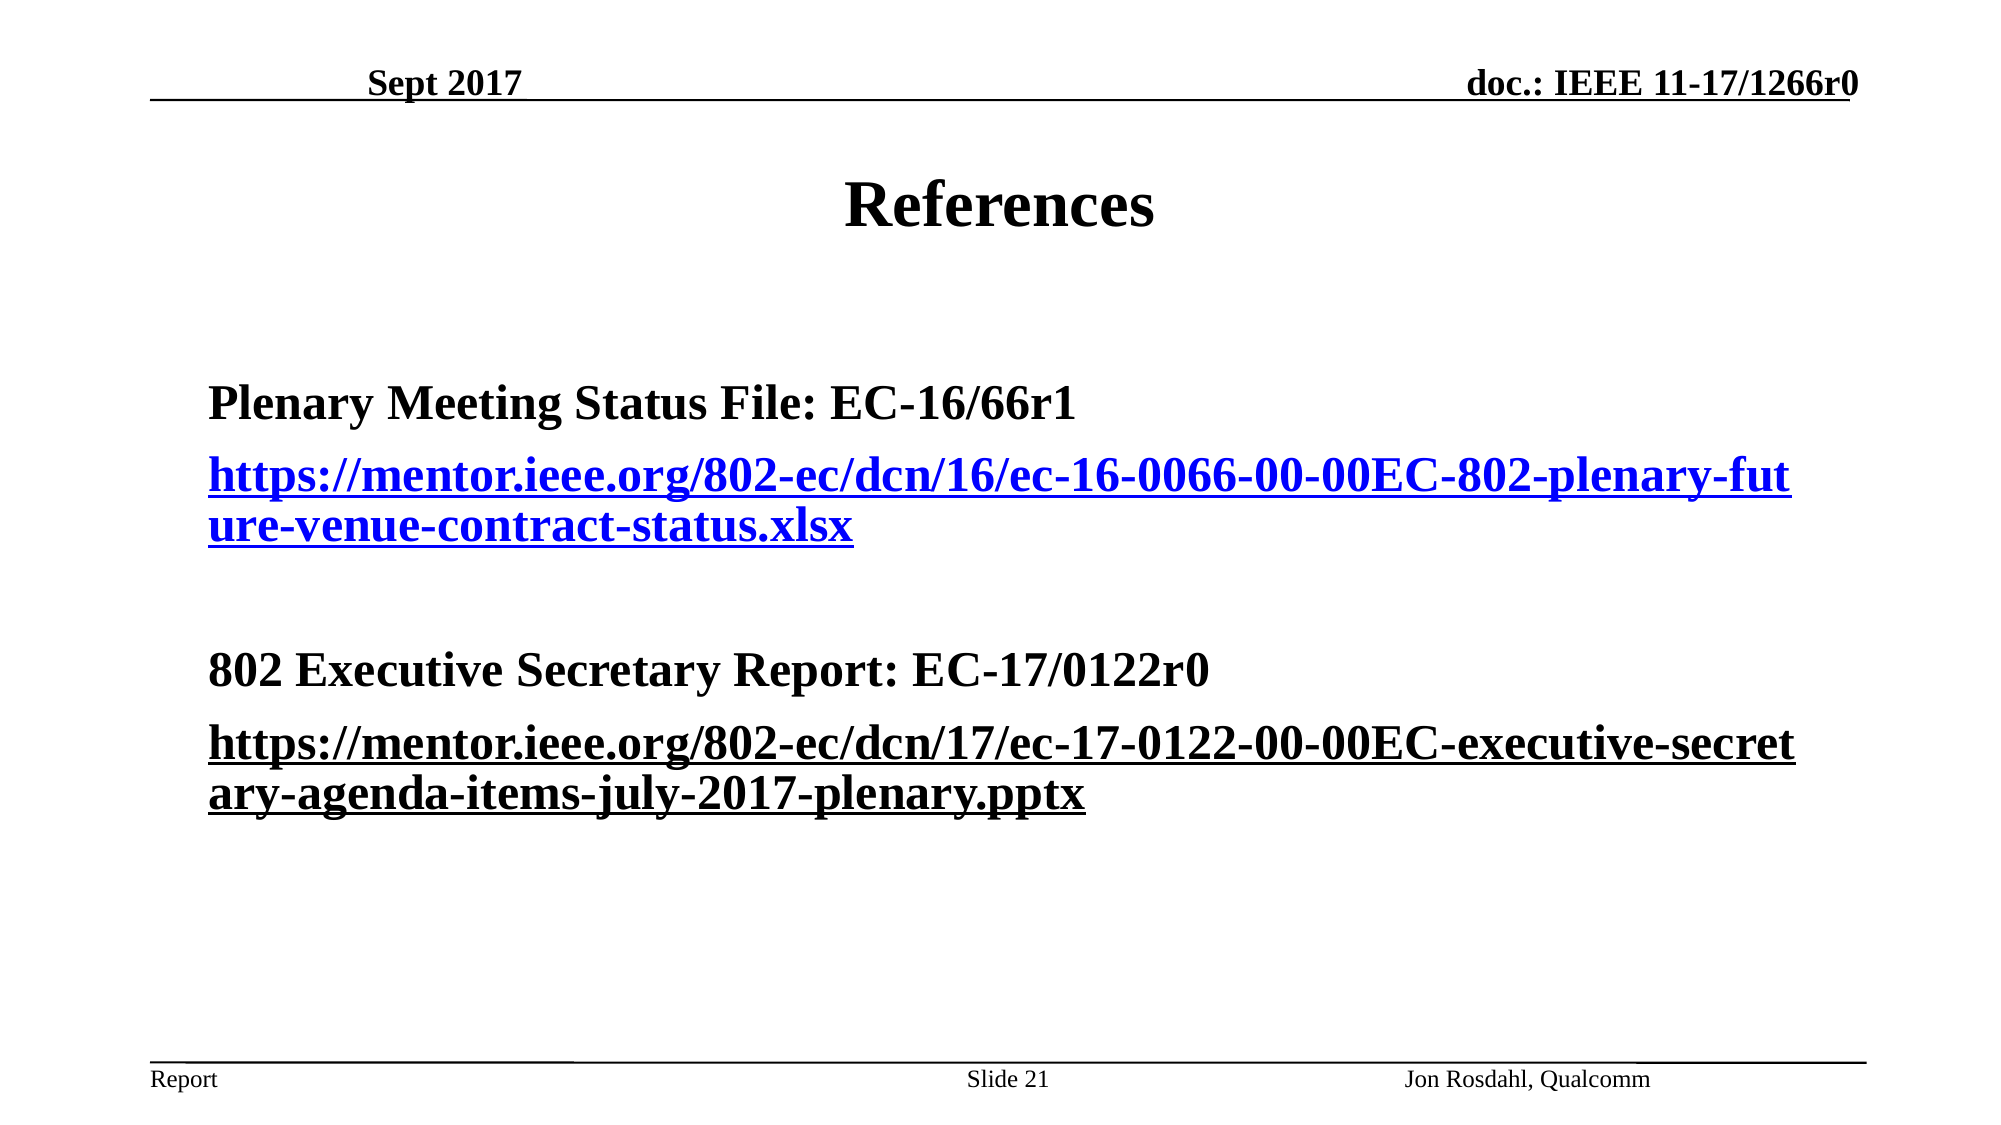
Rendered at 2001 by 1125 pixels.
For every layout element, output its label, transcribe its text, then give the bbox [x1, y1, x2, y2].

title References [362, 112, 1638, 288]
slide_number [366, 58, 757, 104]
footer Jon Rosdahl, Qualcomm [1269, 1061, 1652, 1093]
list Plenary Meeting Status File: EC-16/66r1 https://mentor.ieee.org/802-ec/dcn/16/ec-16-0066-00-00EC-802-plenary-future-venue-contract-status.xlsx 802 Executive Secretary Report: EC-17/0122r0 https://mentor.ieee.org/802-ec/dcn/17/ec-17-0122-00-00EC-executive-secretary-agenda-items-july-2017-plenary.pptx [192, 361, 1824, 1040]
slide_number Slide 21 [950, 1061, 1067, 1123]
